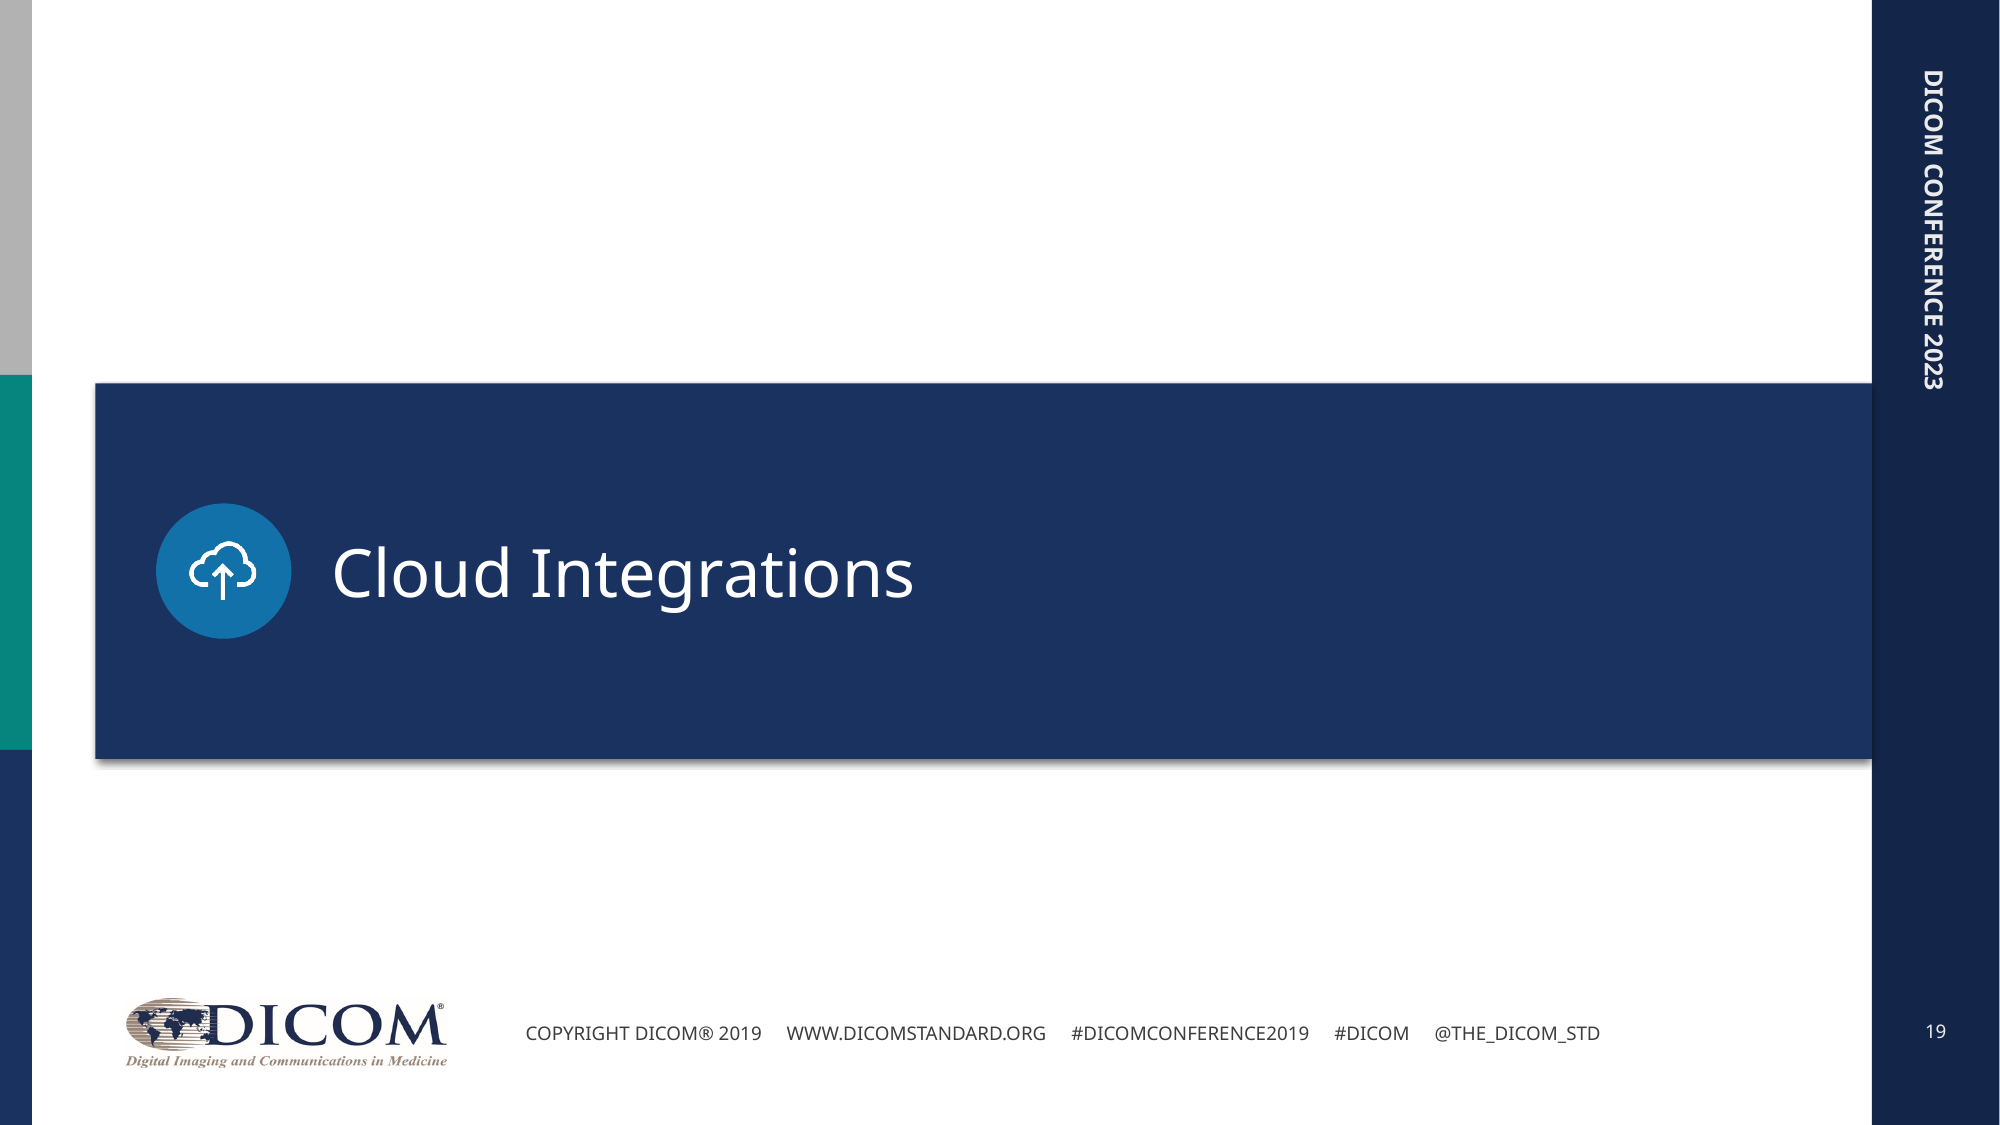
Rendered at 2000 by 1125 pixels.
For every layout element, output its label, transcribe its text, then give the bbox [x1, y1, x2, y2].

slide_number 19 [1871, 1002, 2000, 1063]
title Cloud Integrations [316, 488, 1776, 655]
picture [125, 998, 447, 1068]
footer Copyright DICOM® 2019 www.dicomstandard.org #DICOMConference2019 #DICOM @The_DICOM_STD [510, 1002, 1662, 1063]
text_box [157, 504, 291, 638]
